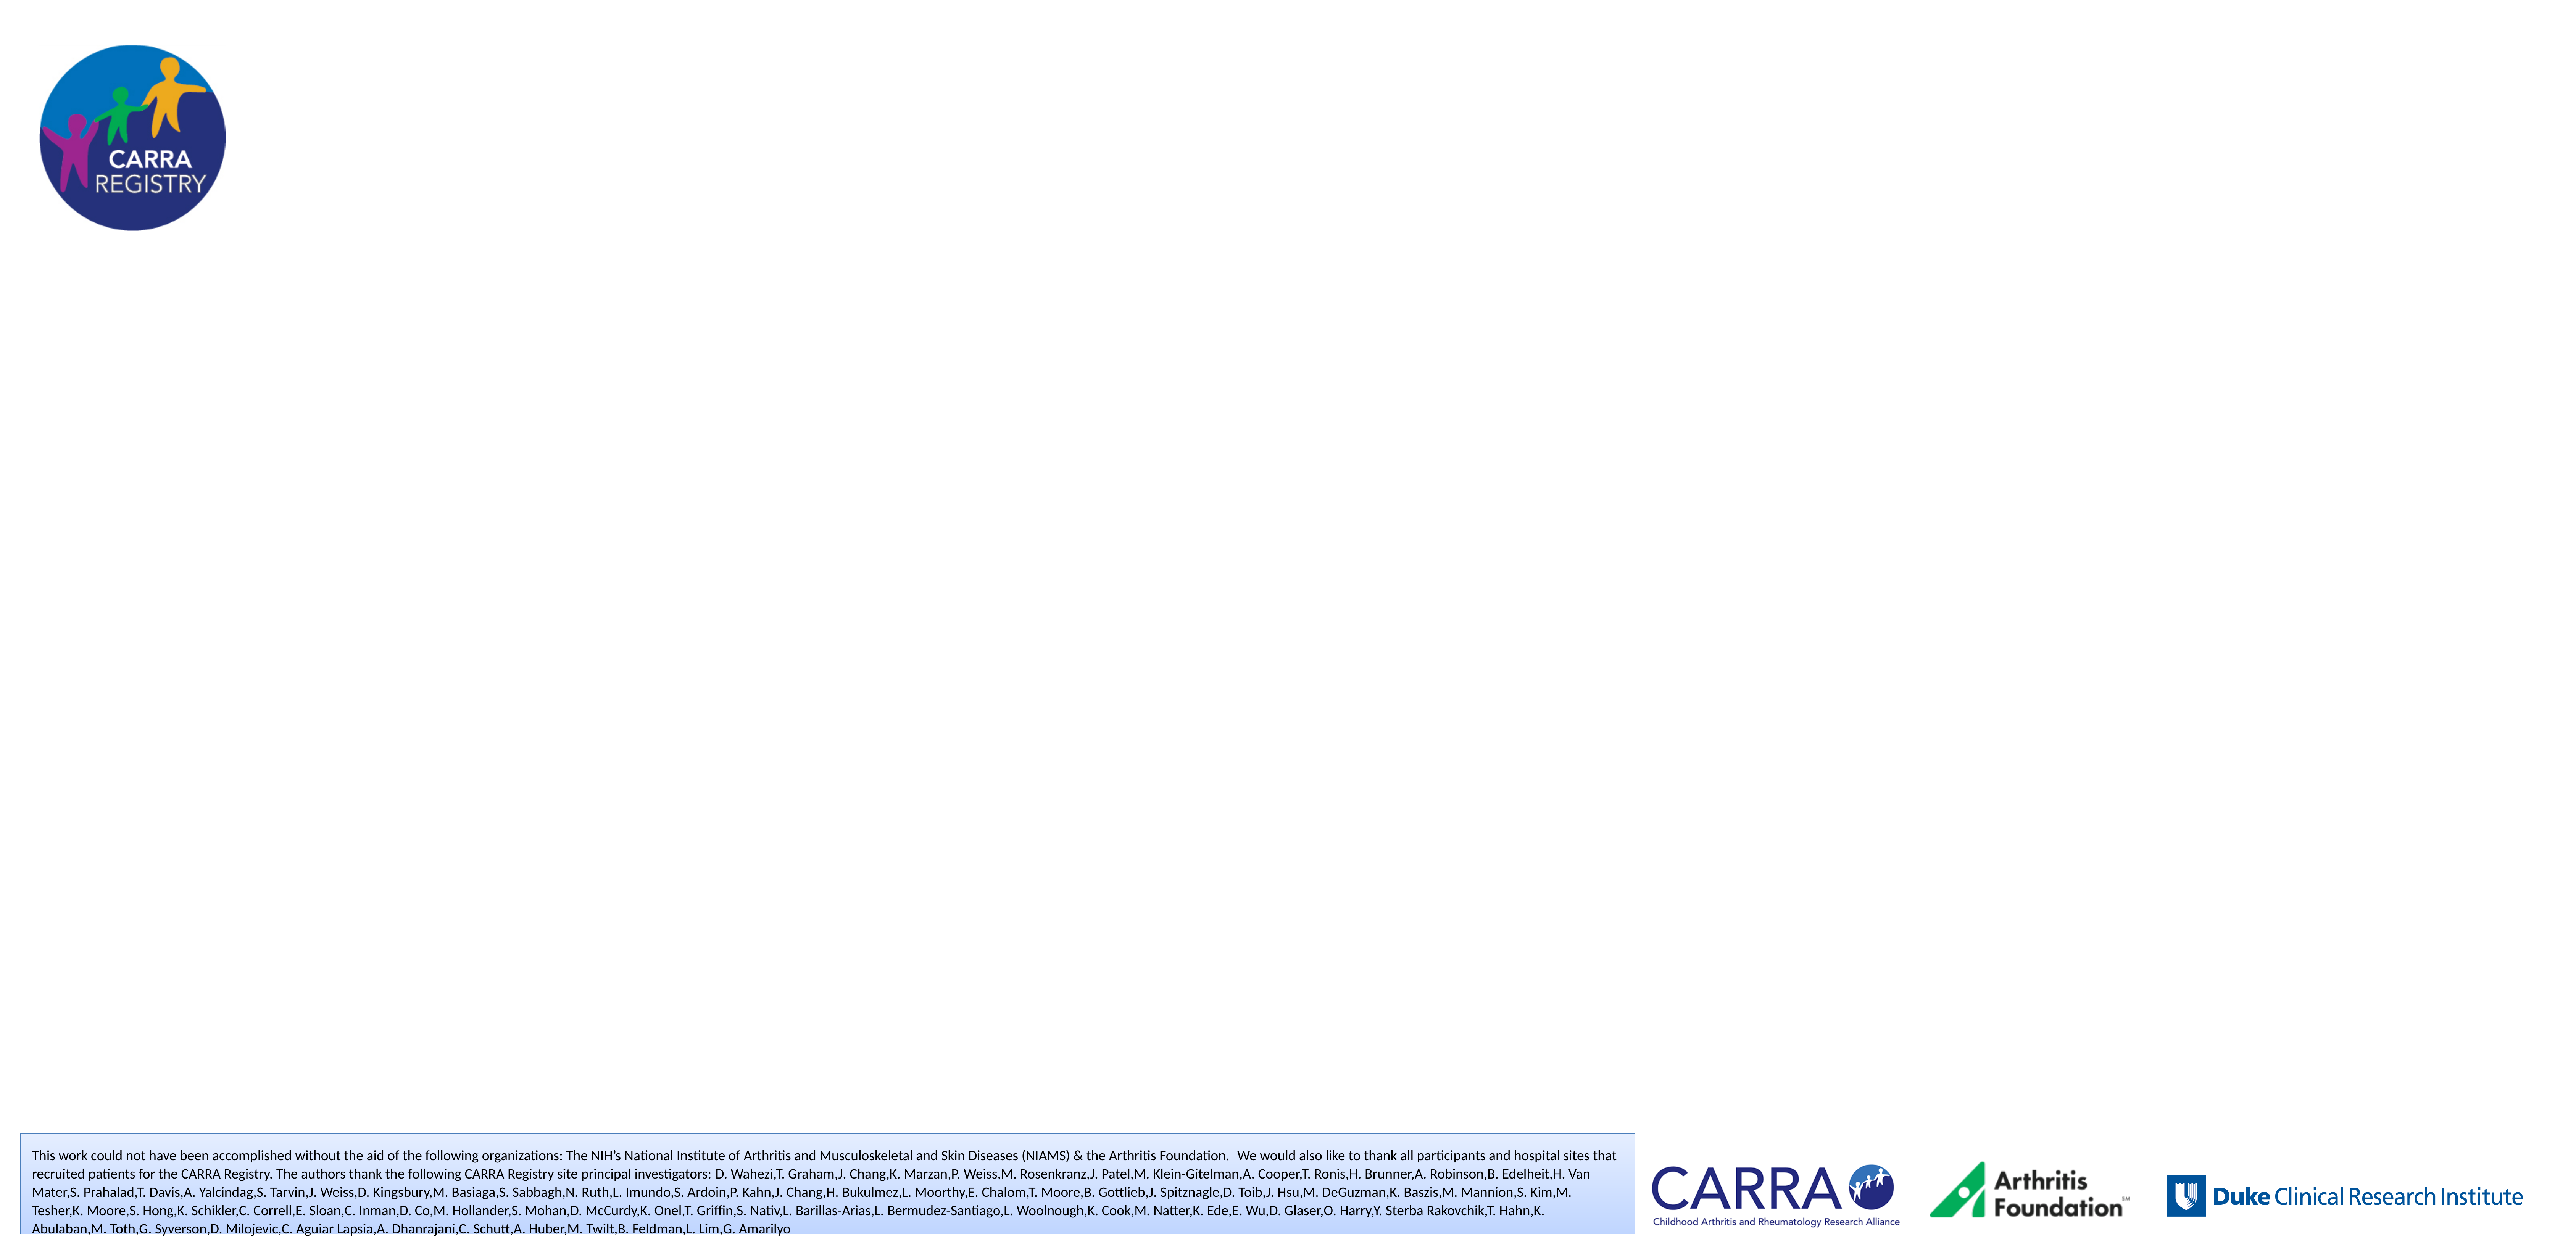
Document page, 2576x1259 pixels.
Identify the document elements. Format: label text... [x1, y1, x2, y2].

picture [2127, 1133, 2562, 1258]
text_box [1930, 1155, 2125, 1228]
text_box This work could not have been accomplished without the aid of the following organizations: The NIH’s National Institute of Arthritis and Musculoskeletal and Skin Diseases (NIAMS) & the Arthritis Foundation. We would also like to thank all participants and hospital sites that recruited patients for the CARRA Registry. The authors thank the following CARRA Registry site principal investigators: D. Wahezi,T. Graham,J. Chang,K. Marzan,P. Weiss,M. Rosenkranz,J. Patel,M. Klein-Gitelman,A. Cooper,T. Ronis,H. Brunner,A. Robinson,B. Edelheit,H. Van Mater,S. Prahalad,T. Davis,A. Yalcindag,S. Tarvin,J. Weiss,D. Kingsbury,M. Basiaga,S. Sabbagh,N. Ruth,L. Imundo,S. Ardoin,P. Kahn,J. Chang,H. Bukulmez,L. Moorthy,E. Chalom,T. Moore,B. Gottlieb,J. Spitznagle,D. Toib,J. Hsu,M. DeGuzman,K. Baszis,M. Mannion,S. Kim,M. Tesher,K. Moore,S. Hong,K. Schikler,C. Correll,E. Sloan,C. Inman,D. Co,M. Hollander,S. Mohan,D. McCurdy,K. Onel,T. Griffin,S. Nativ,L. Barillas-Arias,L. Bermudez-Santiago,L. Woolnough,K. Cook,M. Natter,K. Ede,E. Wu,D. Glaser,O. Harry,Y. Sterba Rakovchik,T. Hahn,K. Abulaban,M. Toth,G. Syverson,D. Milojevic,C. Aguiar Lapsia,A. Dhanrajani,C. Schutt,A. Huber,M. Twilt,B. Feldman,L. Lim,G. Amarilyo [20, 1133, 1635, 1234]
picture [39, 45, 226, 232]
picture [1648, 1155, 1907, 1234]
